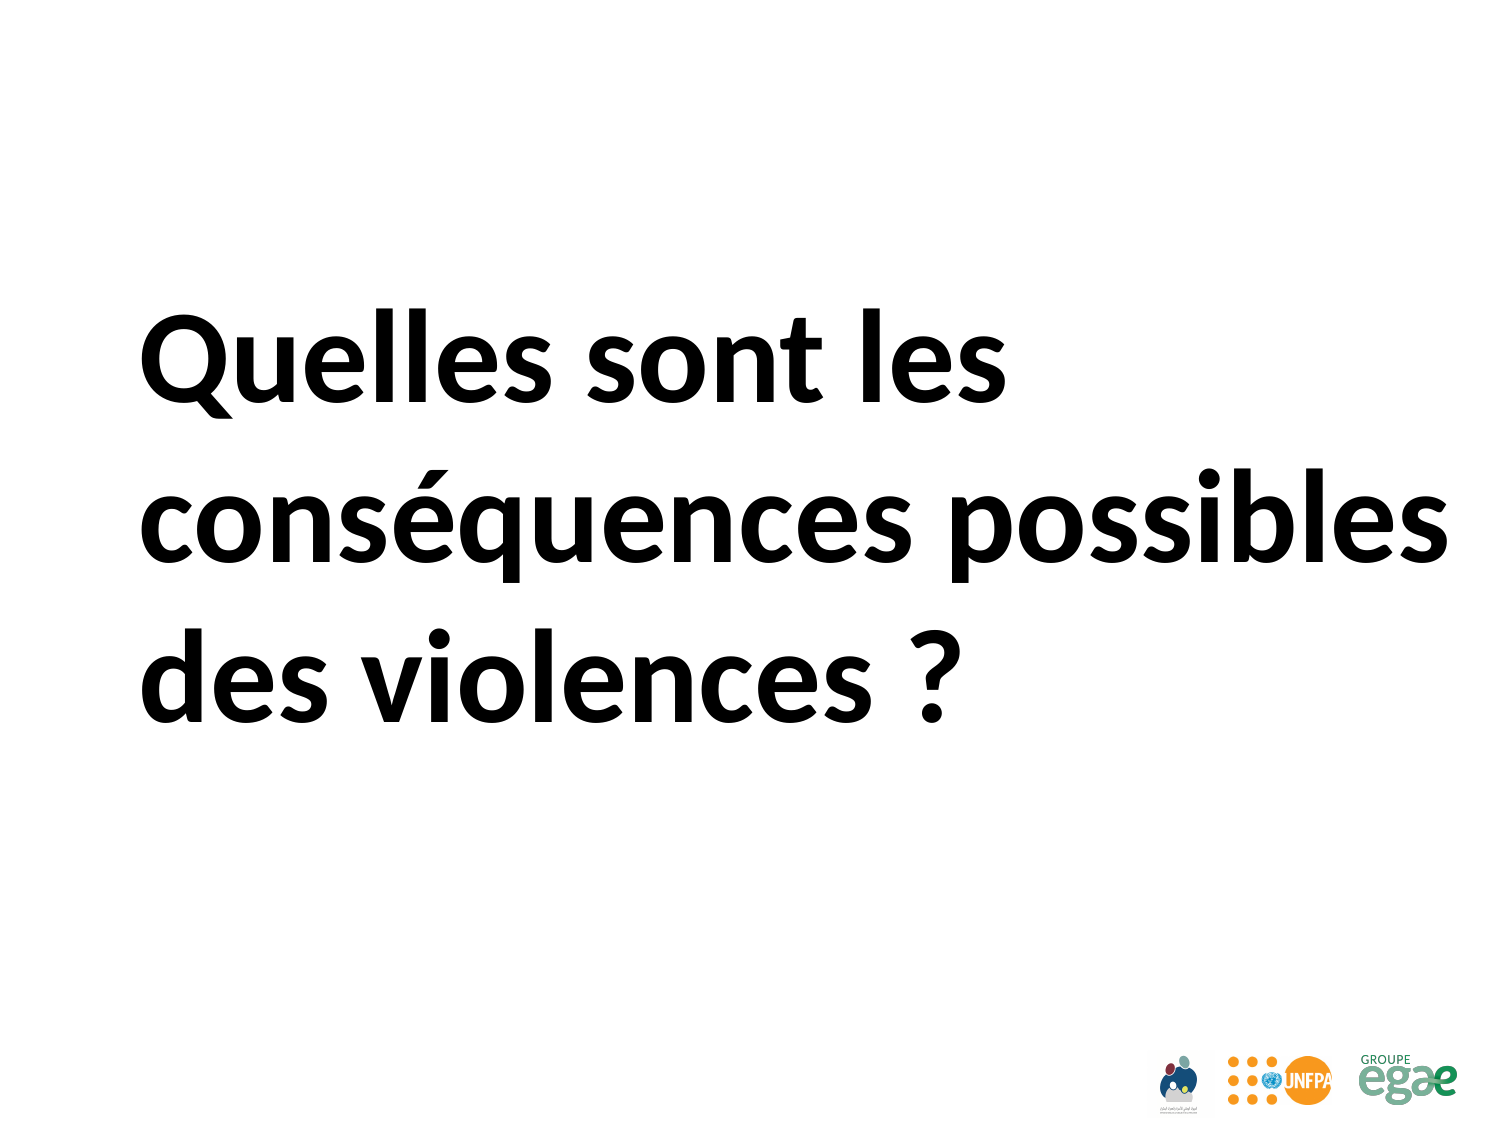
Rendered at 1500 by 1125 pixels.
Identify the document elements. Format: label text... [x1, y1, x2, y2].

picture [1228, 1056, 1332, 1105]
text_box Quelles sont les conséquences possibles des violences ? [123, 262, 1500, 757]
picture [1147, 1050, 1215, 1118]
picture [1359, 1055, 1457, 1105]
